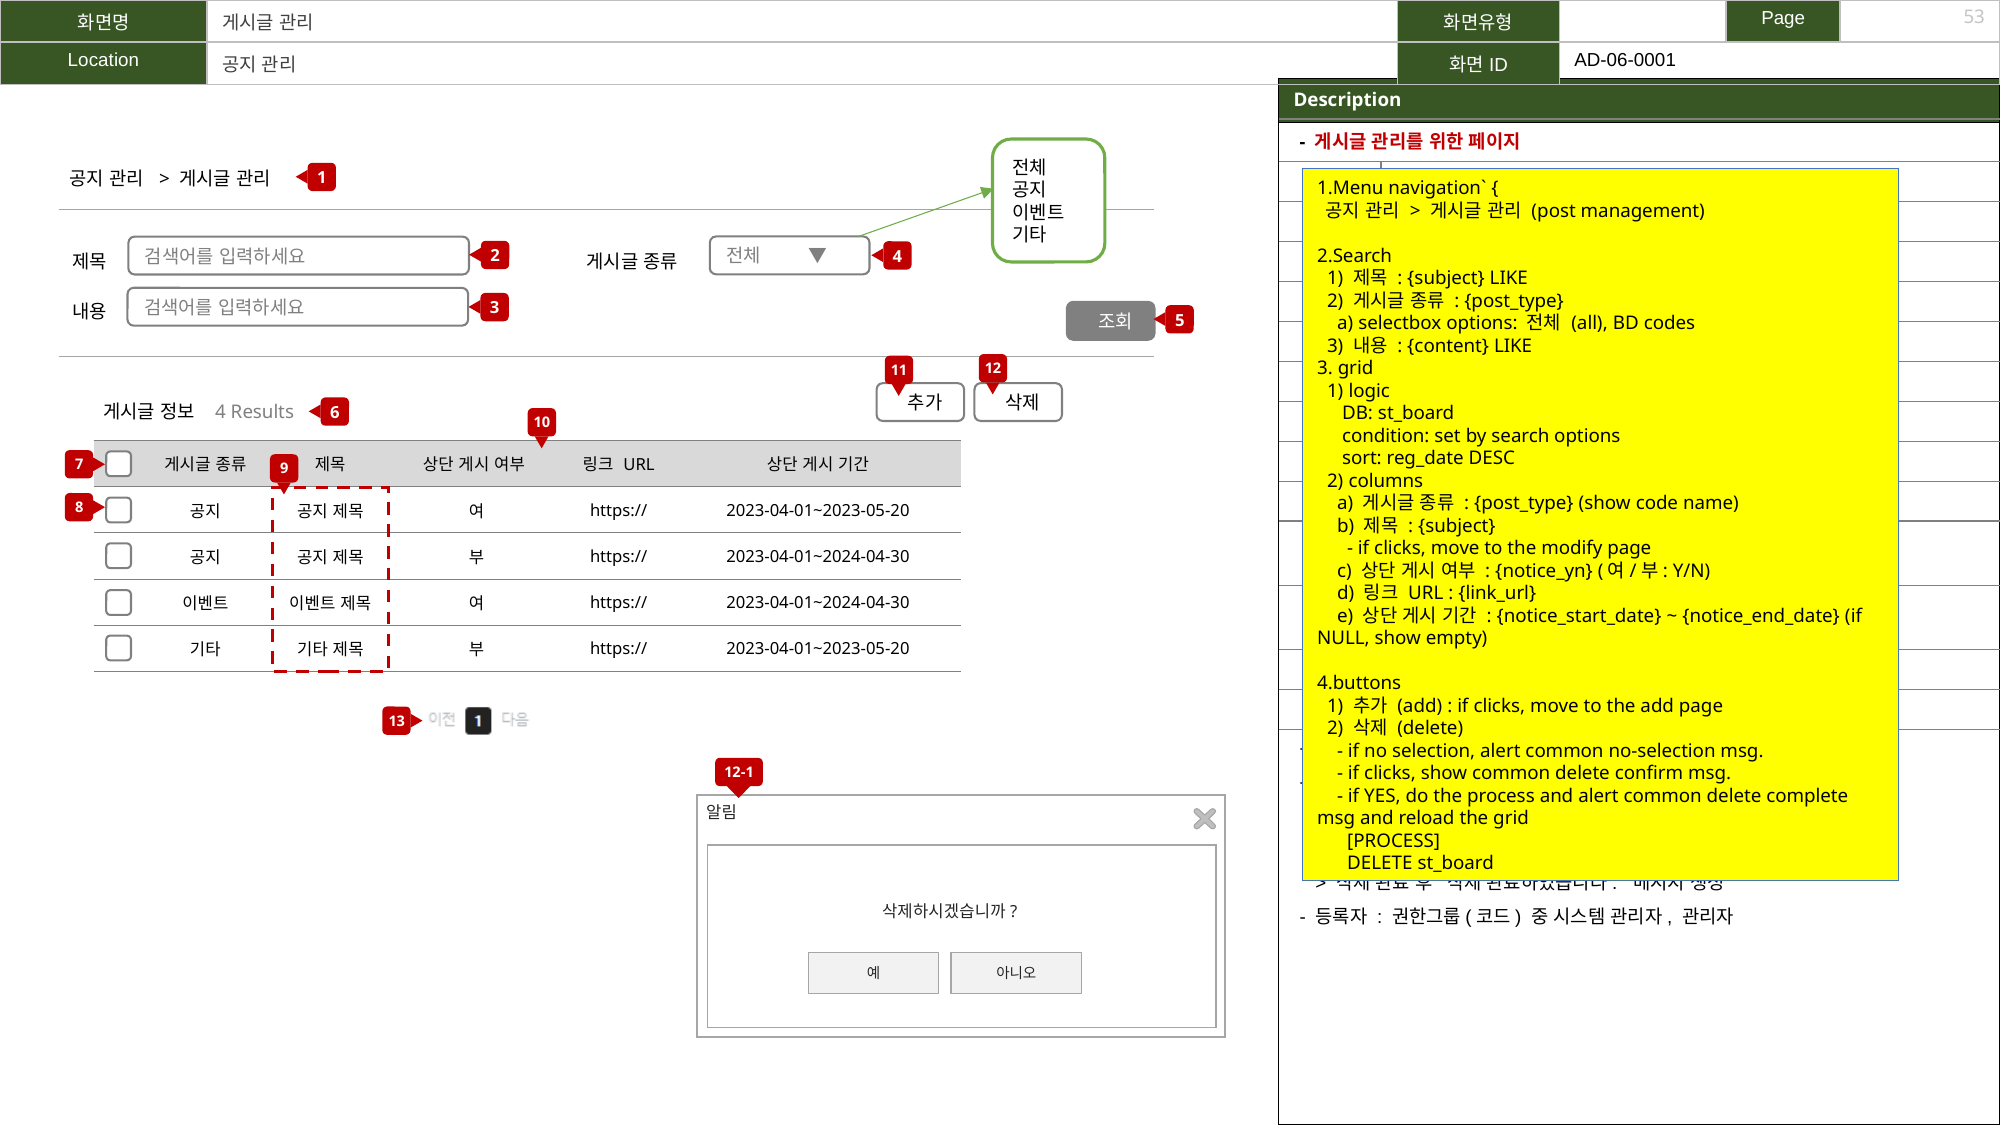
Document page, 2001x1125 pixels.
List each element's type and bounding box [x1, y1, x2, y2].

table_cell [1899, 522, 2000, 585]
table_header [94, 441, 961, 486]
slide_number [1550, 0, 2000, 48]
text_box [105, 589, 133, 616]
table_header [208, 1, 1397, 41]
table_cell [1560, 48, 1999, 84]
table_cell [1279, 650, 1302, 689]
text_box [1284, 168, 1980, 935]
table_cell [1899, 650, 2000, 689]
table_cell [1279, 690, 1302, 729]
table_cell [1899, 322, 2000, 361]
table_cell [1279, 202, 1302, 241]
text_box [264, 451, 390, 673]
picture [415, 695, 542, 743]
table_header [1279, 120, 2000, 161]
table_header [1398, 1, 1550, 41]
text_box [1159, 299, 1188, 340]
text_box [59, 137, 1155, 281]
text_box [474, 286, 503, 328]
text_box [59, 490, 133, 524]
table_cell [1899, 482, 2000, 520]
text_box [376, 704, 423, 737]
table_cell [1899, 402, 2000, 441]
table_cell [1279, 242, 1302, 281]
text_box [59, 447, 133, 481]
text_box [57, 230, 471, 330]
text_box [105, 634, 133, 662]
text_box [55, 156, 369, 197]
table_cell [94, 580, 272, 625]
table_header [1279, 85, 1999, 118]
text_box [58, 351, 1154, 423]
table_cell [1279, 402, 1302, 441]
text_box [1065, 300, 1156, 341]
table_cell [1899, 362, 2000, 401]
text_box [105, 542, 133, 570]
table_cell [1398, 43, 1559, 84]
text_box [696, 755, 1226, 1038]
table_cell [1279, 282, 1302, 321]
table_cell [1899, 690, 2000, 729]
table_cell [1279, 322, 1302, 361]
text_box [521, 405, 563, 449]
table_cell [389, 487, 961, 532]
text_box [79, 391, 343, 432]
table_cell [1279, 162, 1380, 201]
table_cell [1899, 282, 2000, 321]
table_cell [94, 626, 272, 671]
table_cell [389, 626, 961, 671]
table_cell [1279, 362, 1302, 401]
table_cell [1899, 202, 2000, 241]
table_cell [389, 533, 961, 579]
table_cell [389, 580, 961, 625]
table_cell [1382, 162, 2000, 201]
table_cell [1899, 586, 2000, 649]
table_cell [1, 43, 206, 84]
table_cell [1279, 730, 1999, 1124]
table_cell [94, 487, 272, 532]
table_cell [1899, 242, 2000, 281]
table_header [1, 1, 206, 41]
table_cell [1279, 442, 1302, 481]
table_cell [1899, 442, 2000, 481]
table_cell [1279, 482, 1302, 520]
table_cell [1279, 586, 1302, 649]
text_box [474, 234, 504, 275]
table_cell [94, 533, 272, 579]
table_cell [1279, 522, 1302, 585]
table_cell [208, 43, 1397, 84]
